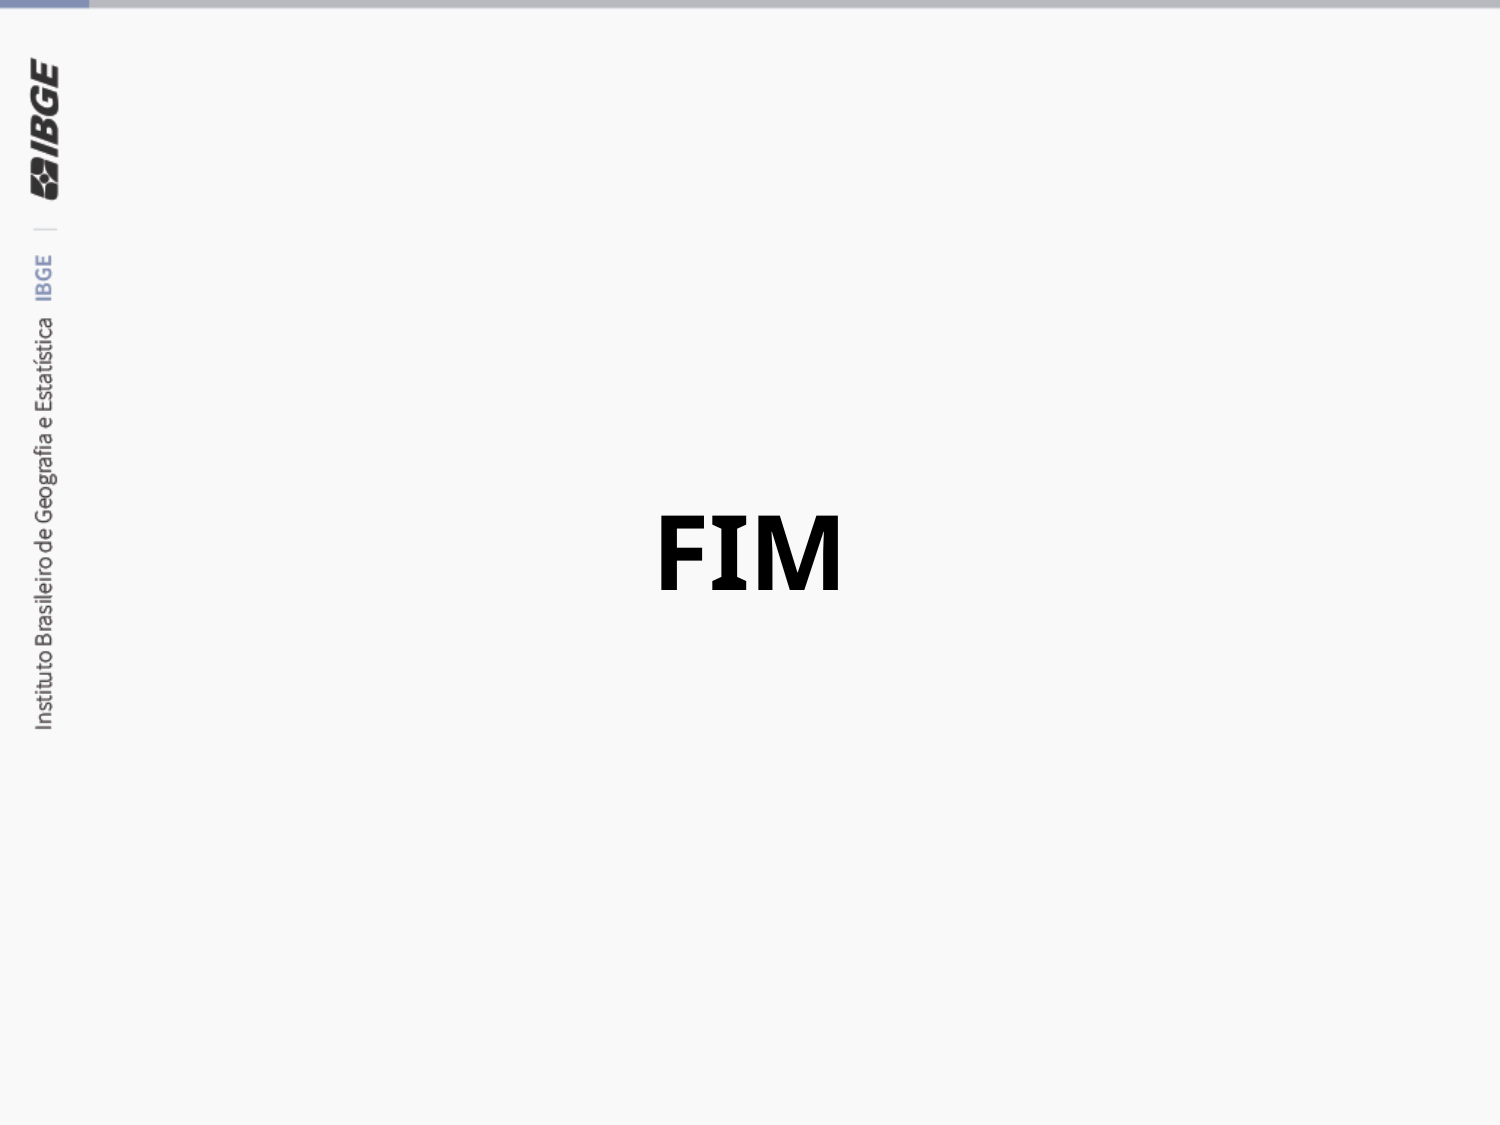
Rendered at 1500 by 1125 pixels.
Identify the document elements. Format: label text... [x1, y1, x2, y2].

picture [0, 0, 1500, 1125]
text_box FIM [501, 479, 999, 620]
